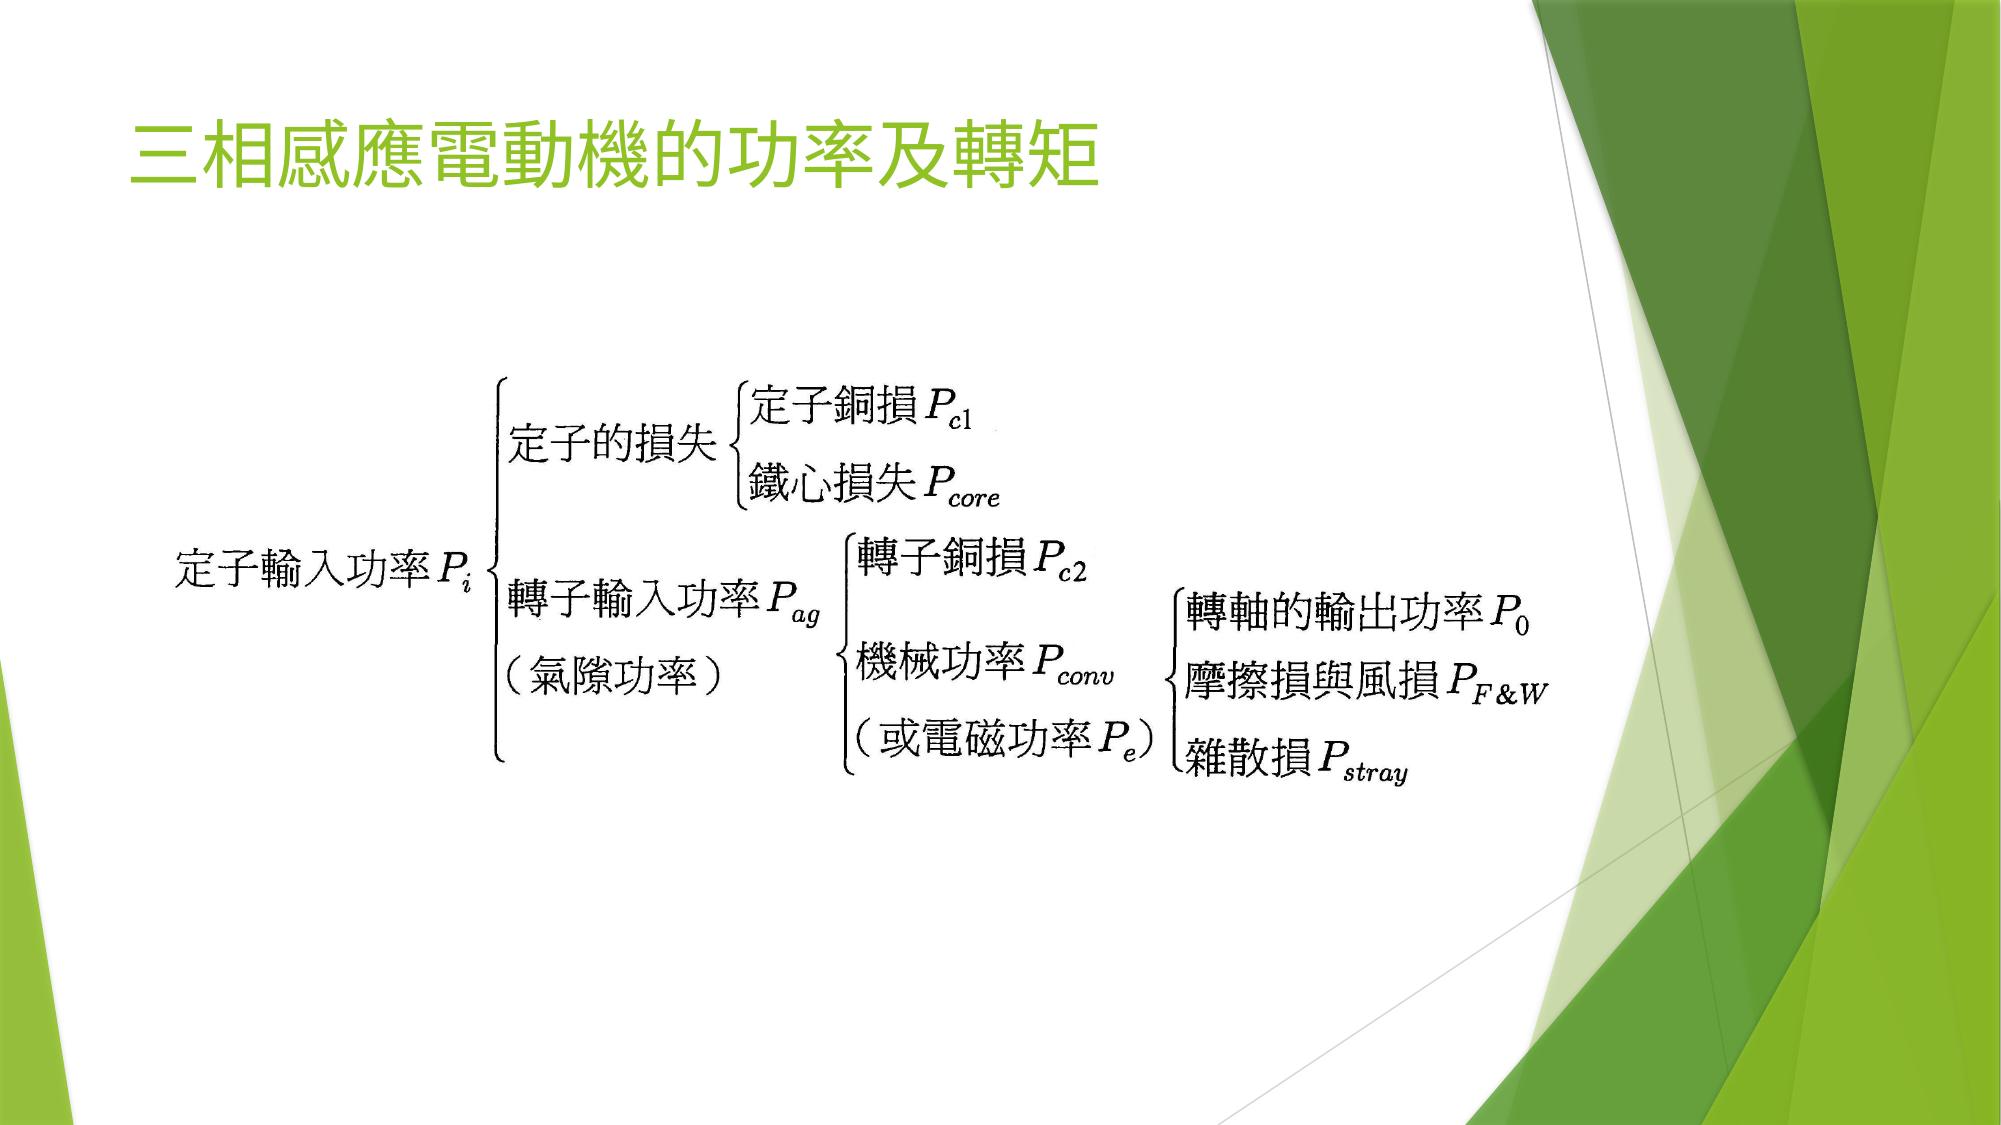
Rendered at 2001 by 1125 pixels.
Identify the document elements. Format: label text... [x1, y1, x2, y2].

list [153, 350, 1566, 802]
title 三相感應電動機的功率及轉矩 [111, 99, 1522, 317]
